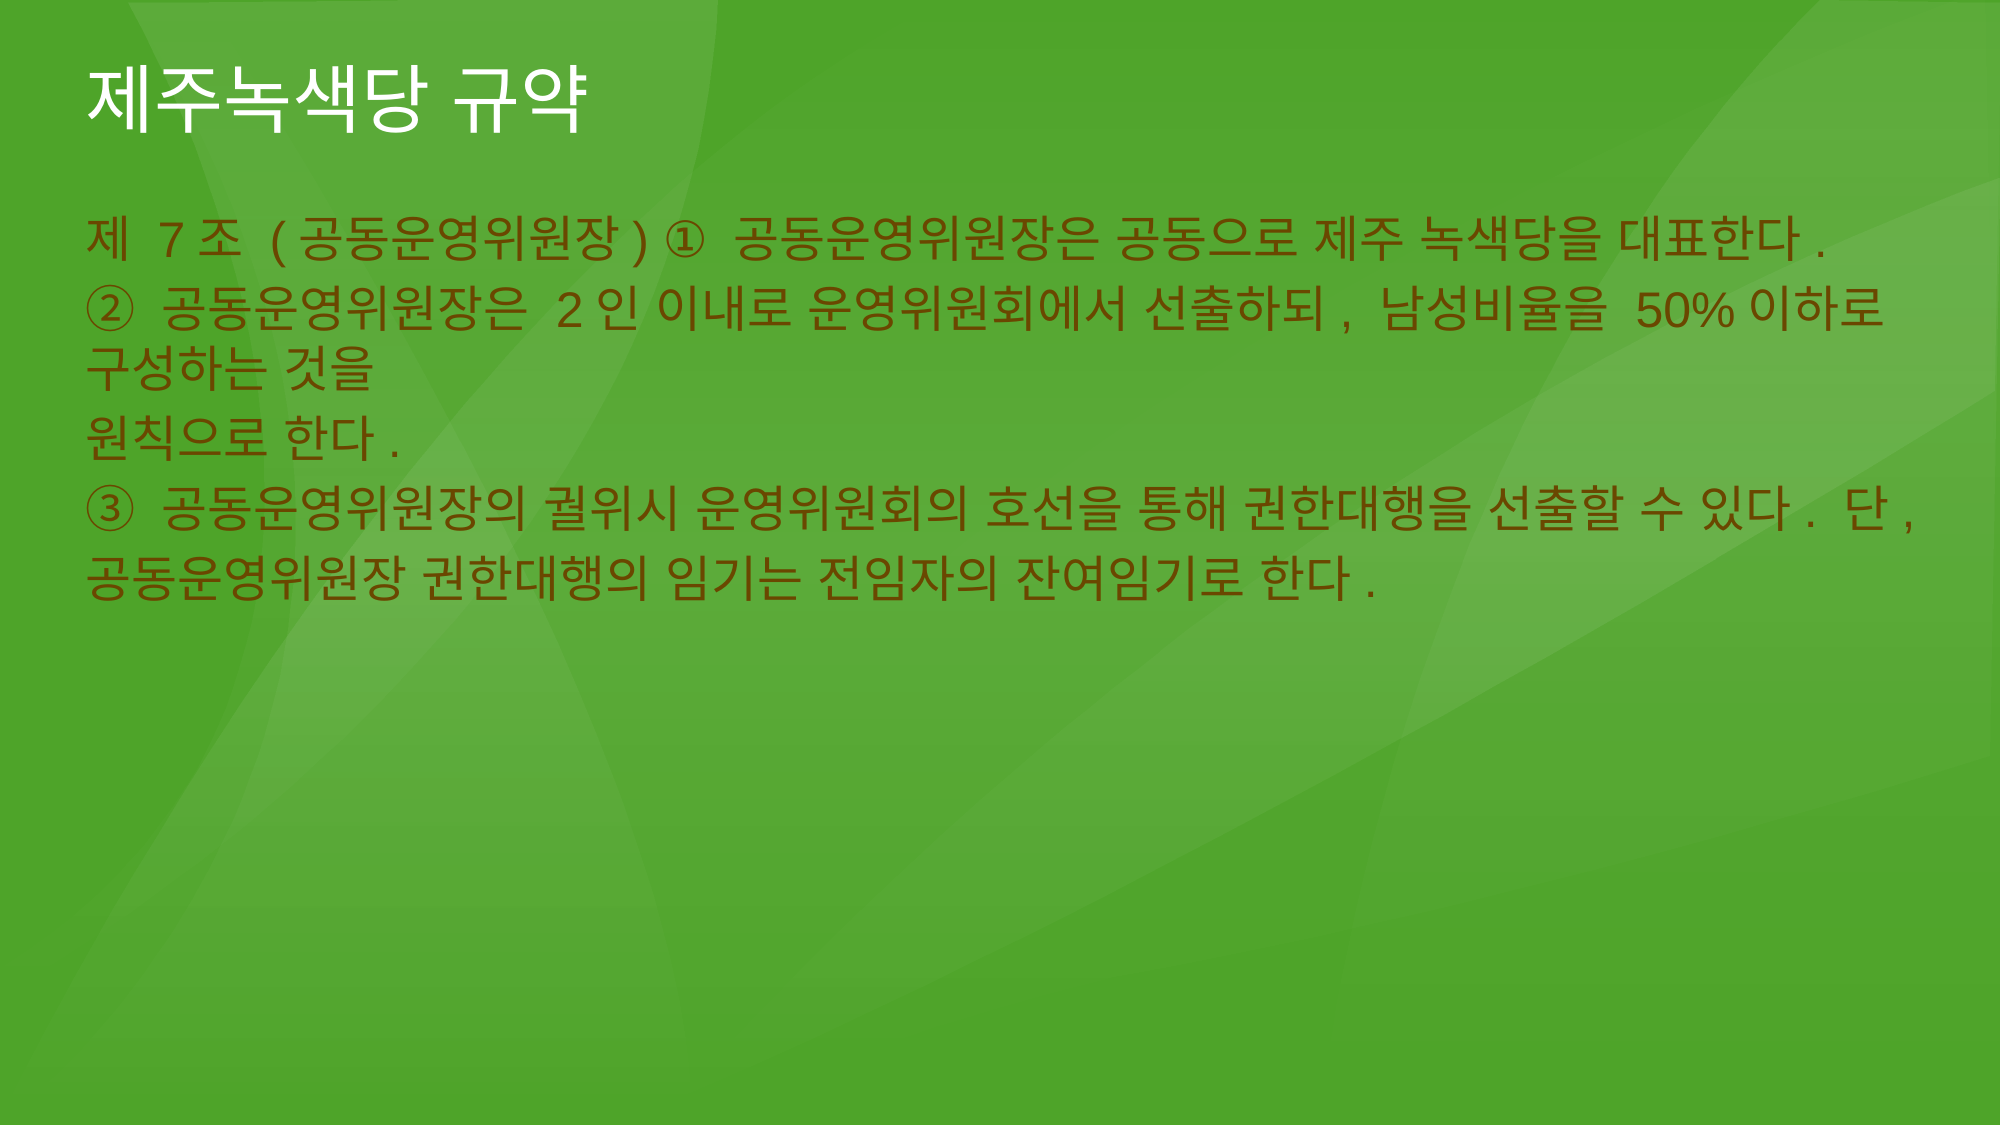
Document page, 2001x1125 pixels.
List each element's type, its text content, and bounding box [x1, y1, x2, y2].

list 제 7조 (공동운영위원장) ① 공동운영위원장은 공동으로 제주 녹색당을 대표한다. ② 공동운영위원장은 2인 이내로 운영위원회에서 선출하되, 남성비율을 50%이하로 구성하는 것을 원칙으로 한다. ③ 공동운영위원장의 궐위시 운영위원회의 호선을 통해 권한대행을 선출할 수 있다. 단, 공동운영위원장 권한대행의 임기는 전임자의 잔여임기로 한다. [70, 200, 1925, 1029]
title 제주녹색당 규약 [70, 20, 1925, 175]
